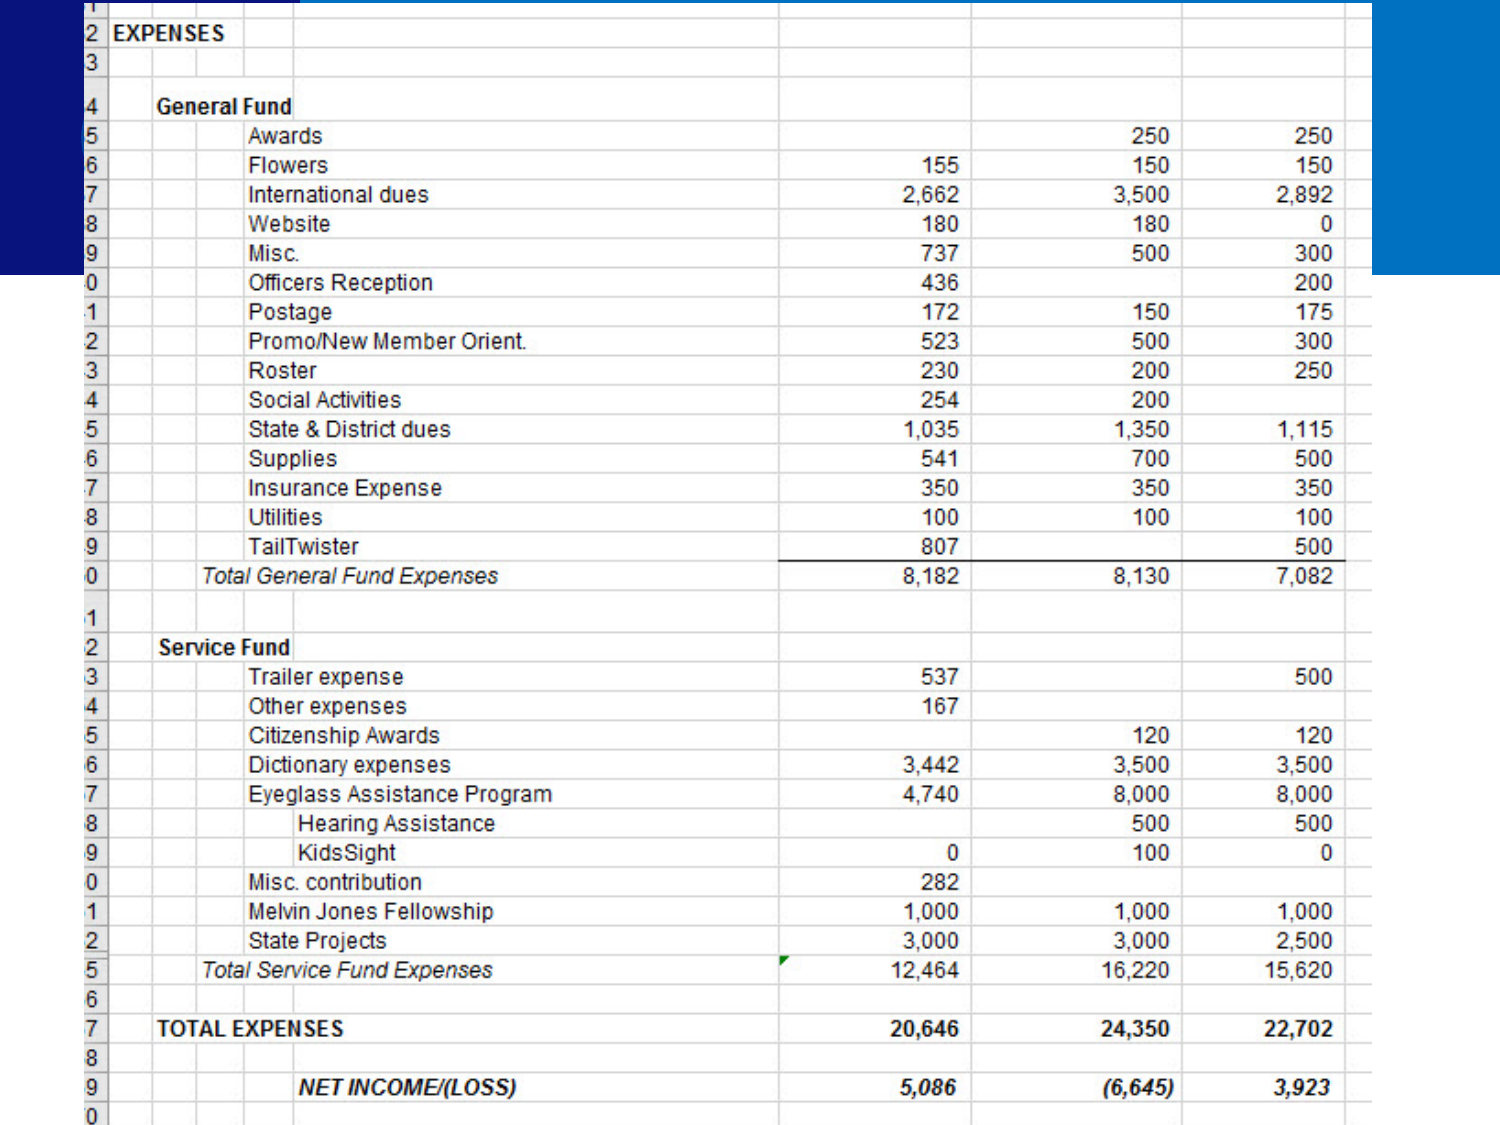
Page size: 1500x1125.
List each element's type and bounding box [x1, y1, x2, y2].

picture [83, 3, 1372, 1125]
